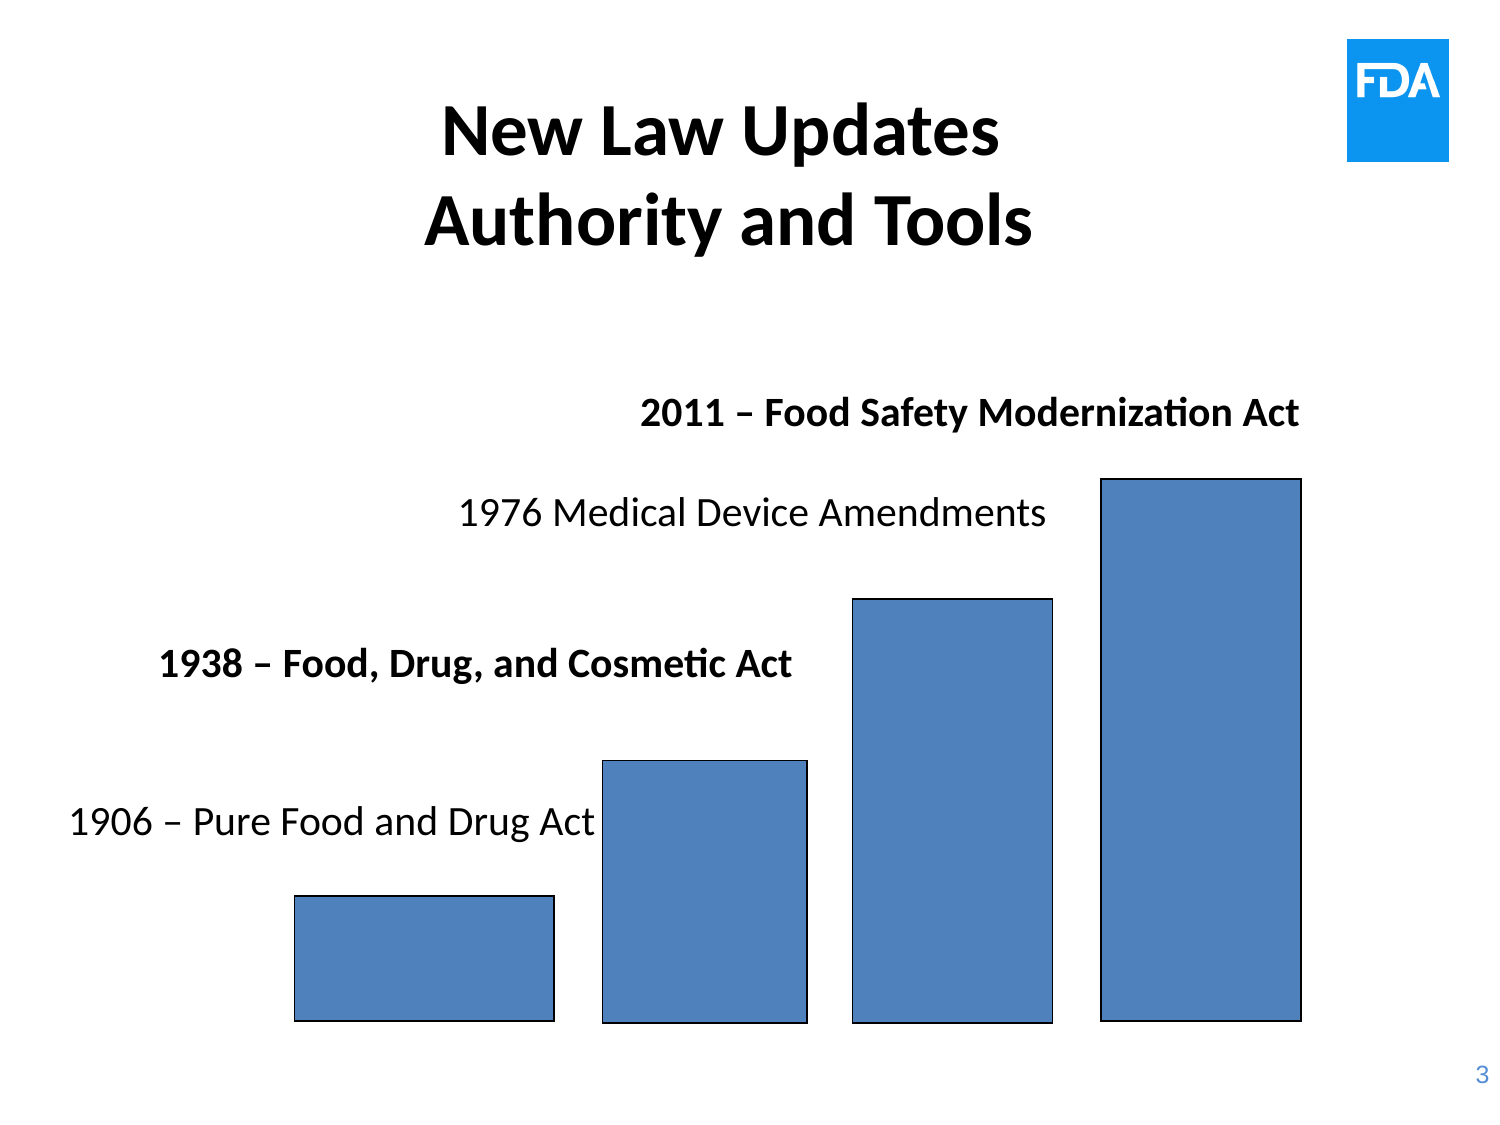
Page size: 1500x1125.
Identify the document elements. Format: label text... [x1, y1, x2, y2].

picture [1347, 39, 1449, 162]
list 2011 – Food Safety Modernization Act 1976 Medical Device Amendments 1938 – Food, Drug, and Cosmetic Act 1906 – Pure Food and Drug Act [53, 289, 1449, 1023]
text_box [852, 599, 1053, 1023]
text_box [1101, 478, 1302, 1022]
text_box [294, 896, 554, 1022]
text_box [602, 760, 807, 1023]
title New Law Updates Authority and Tools [127, 84, 1332, 257]
